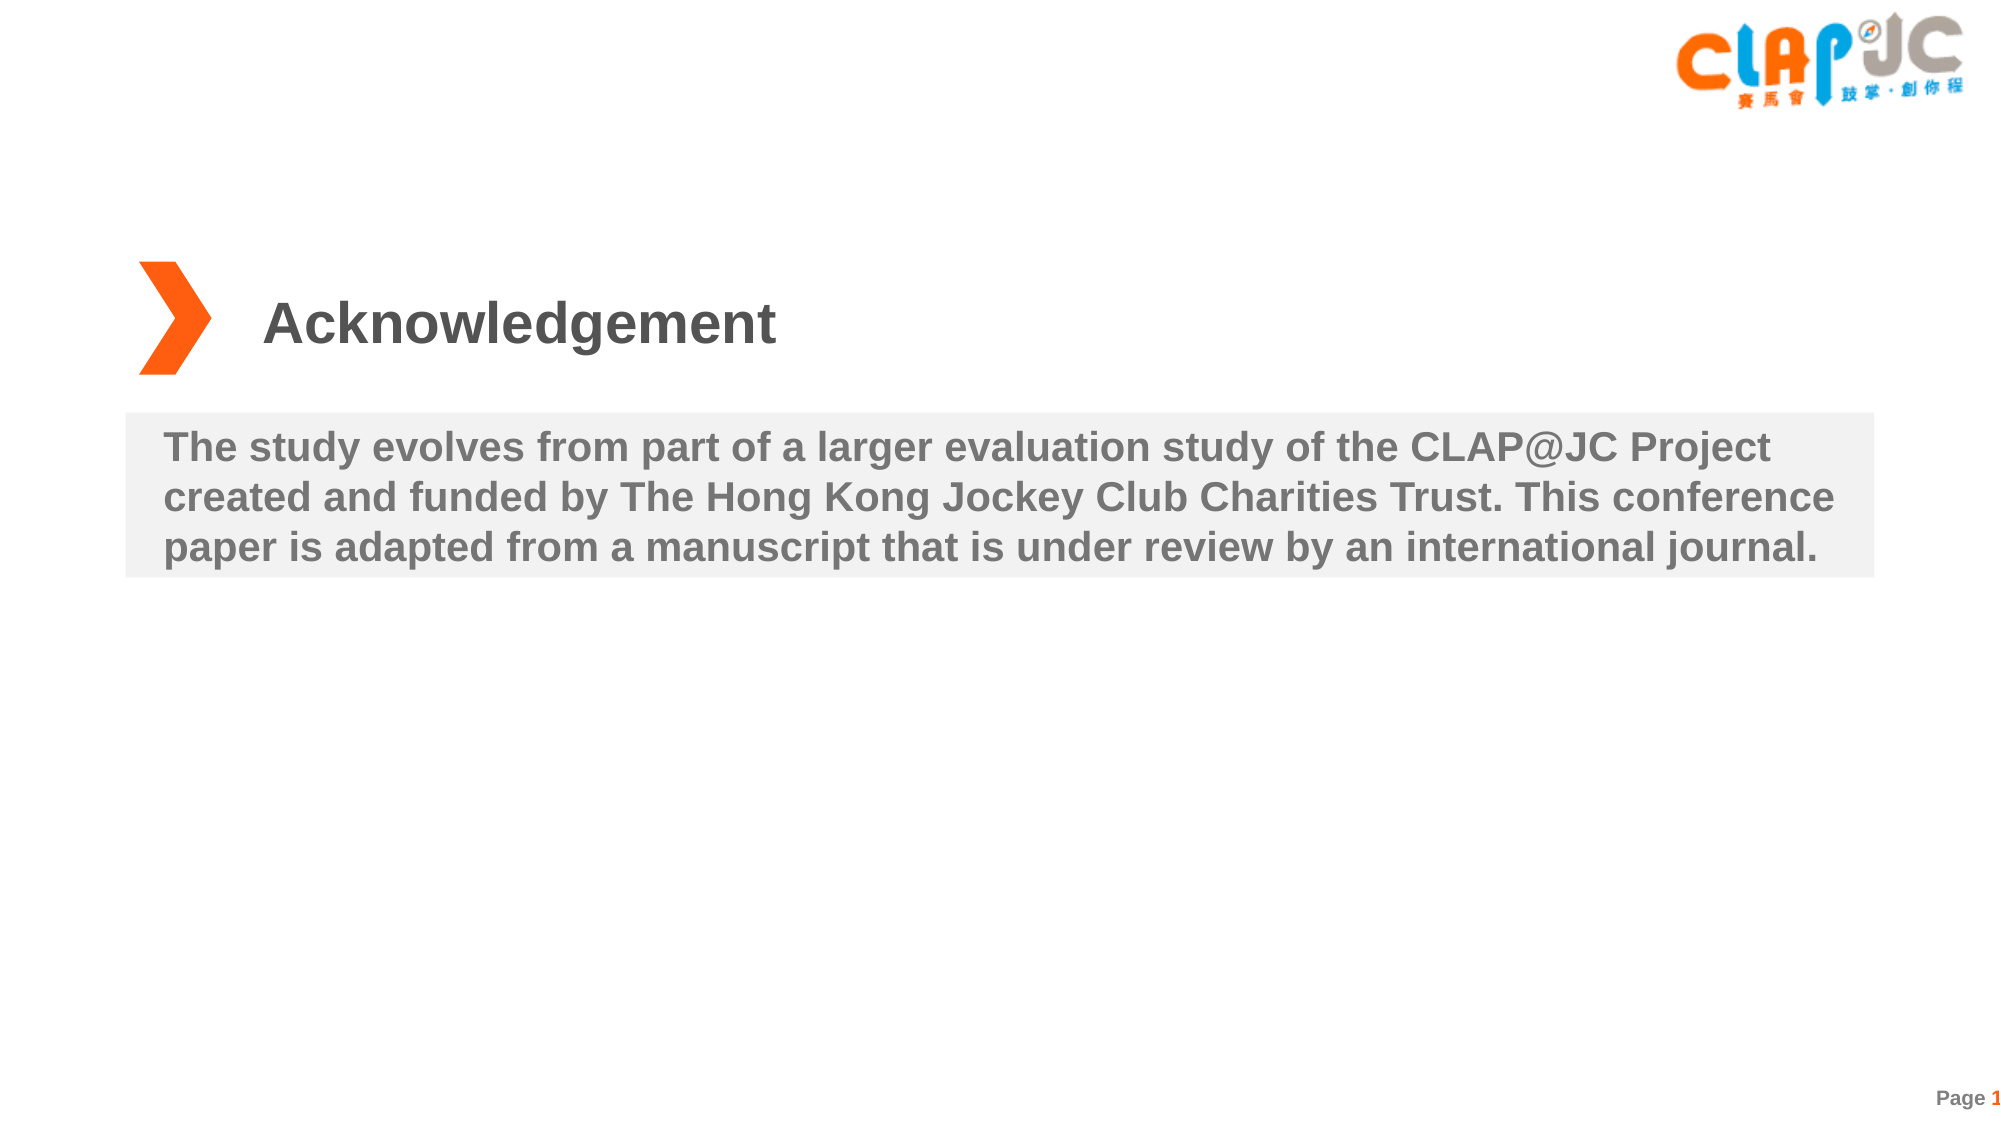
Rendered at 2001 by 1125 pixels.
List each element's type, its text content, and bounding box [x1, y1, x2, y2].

text_box The study evolves from part of a larger evaluation study of the CLAP@JC Project created and funded by The Hong Kong Jockey Club Charities Trust. This conference paper is adapted from a manuscript that is under review by an international journal. [125, 412, 1875, 578]
picture [1658, 0, 1982, 125]
text_box [137, 259, 214, 377]
text_box Acknowledgement [247, 278, 793, 363]
text_box Page 15 [1843, 1077, 2000, 1117]
